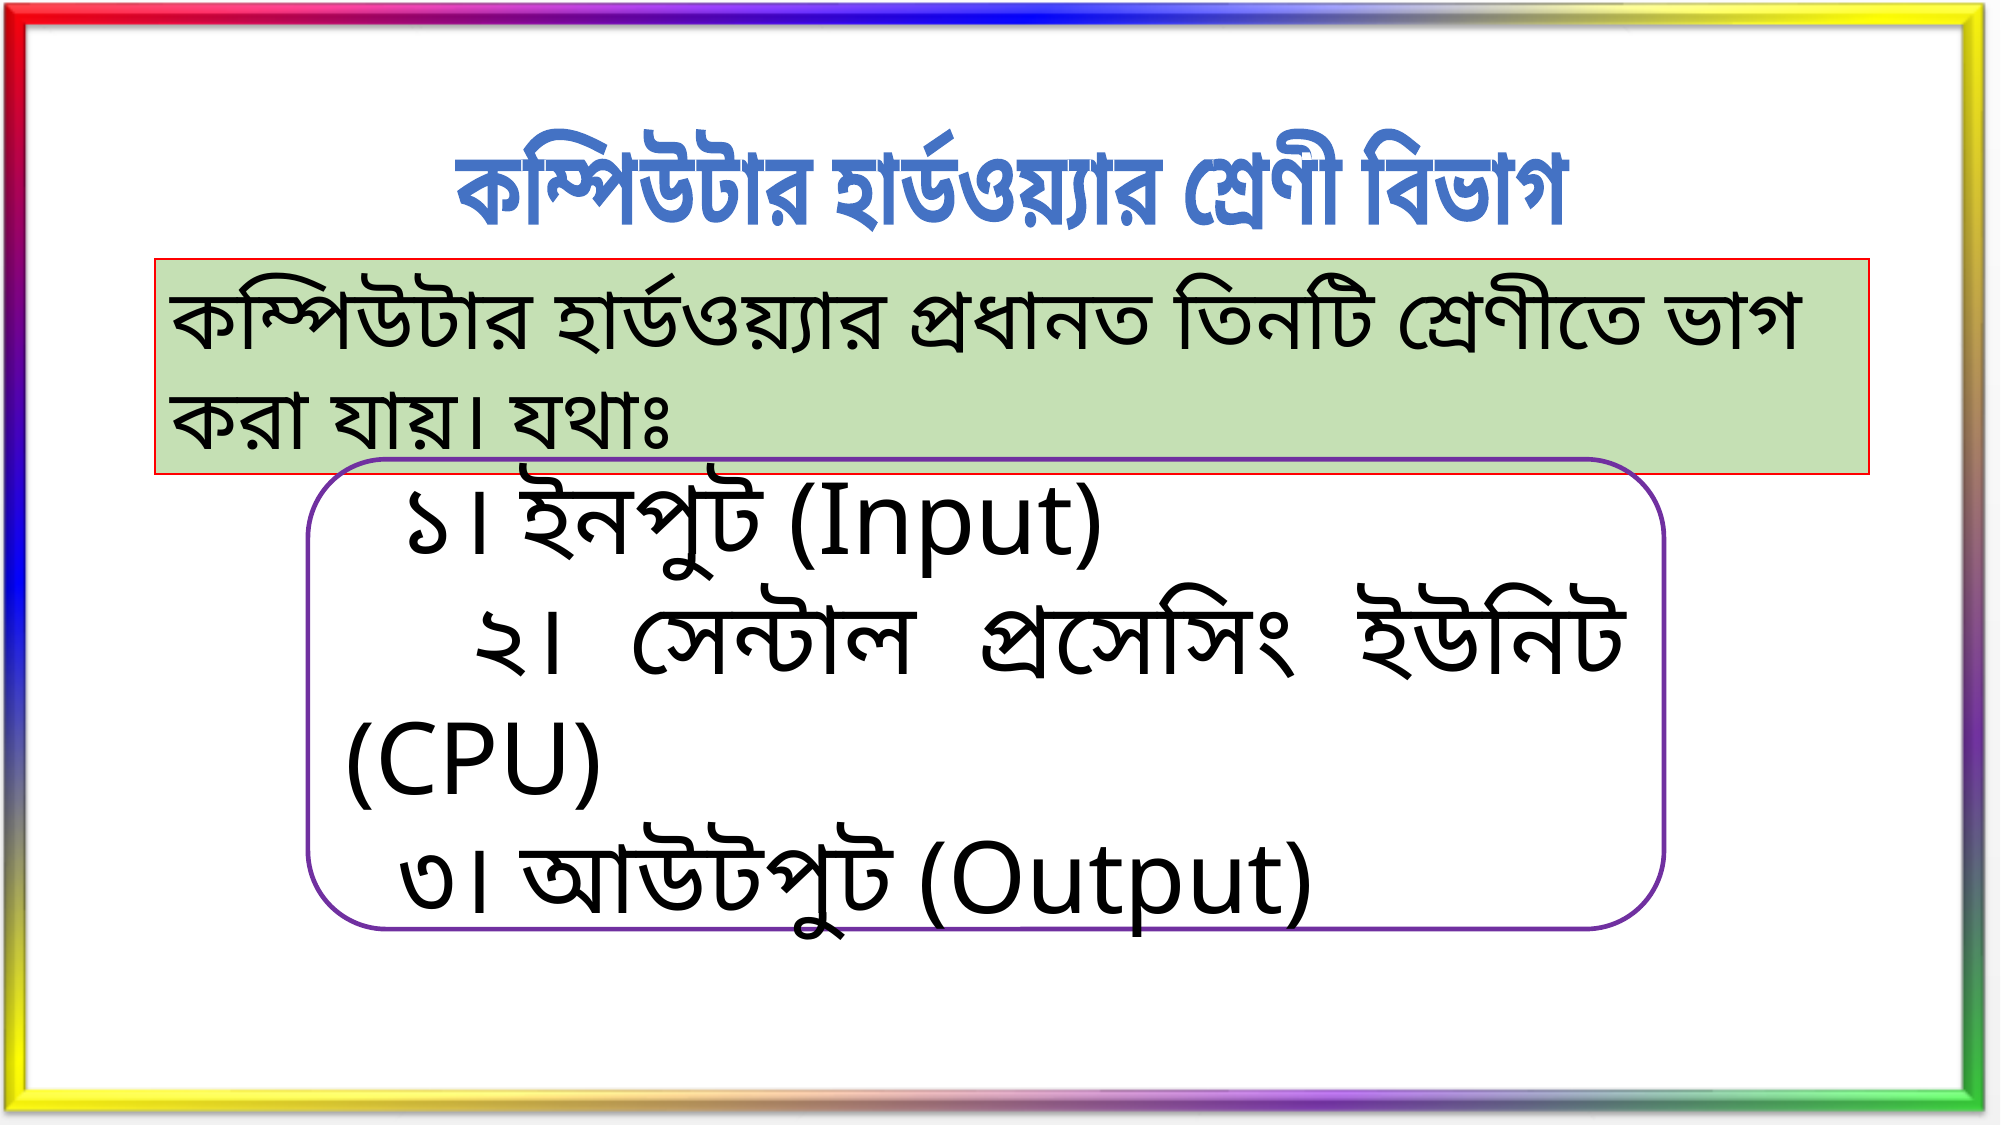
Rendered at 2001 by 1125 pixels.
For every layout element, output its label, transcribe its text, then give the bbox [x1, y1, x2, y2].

picture [0, 0, 2001, 1125]
text_box কম্পিউটার হার্ডওয়্যার প্রধানত তিনটি শ্রেণীতে ভাগ করা যায়। যথাঃ [155, 259, 1870, 474]
text_box ১। ইনপুট (Input) ২। সেন্টাল প্রসেসিং ইউনিট (CPU) ৩। আউটপুট (Output) [306, 458, 1666, 931]
